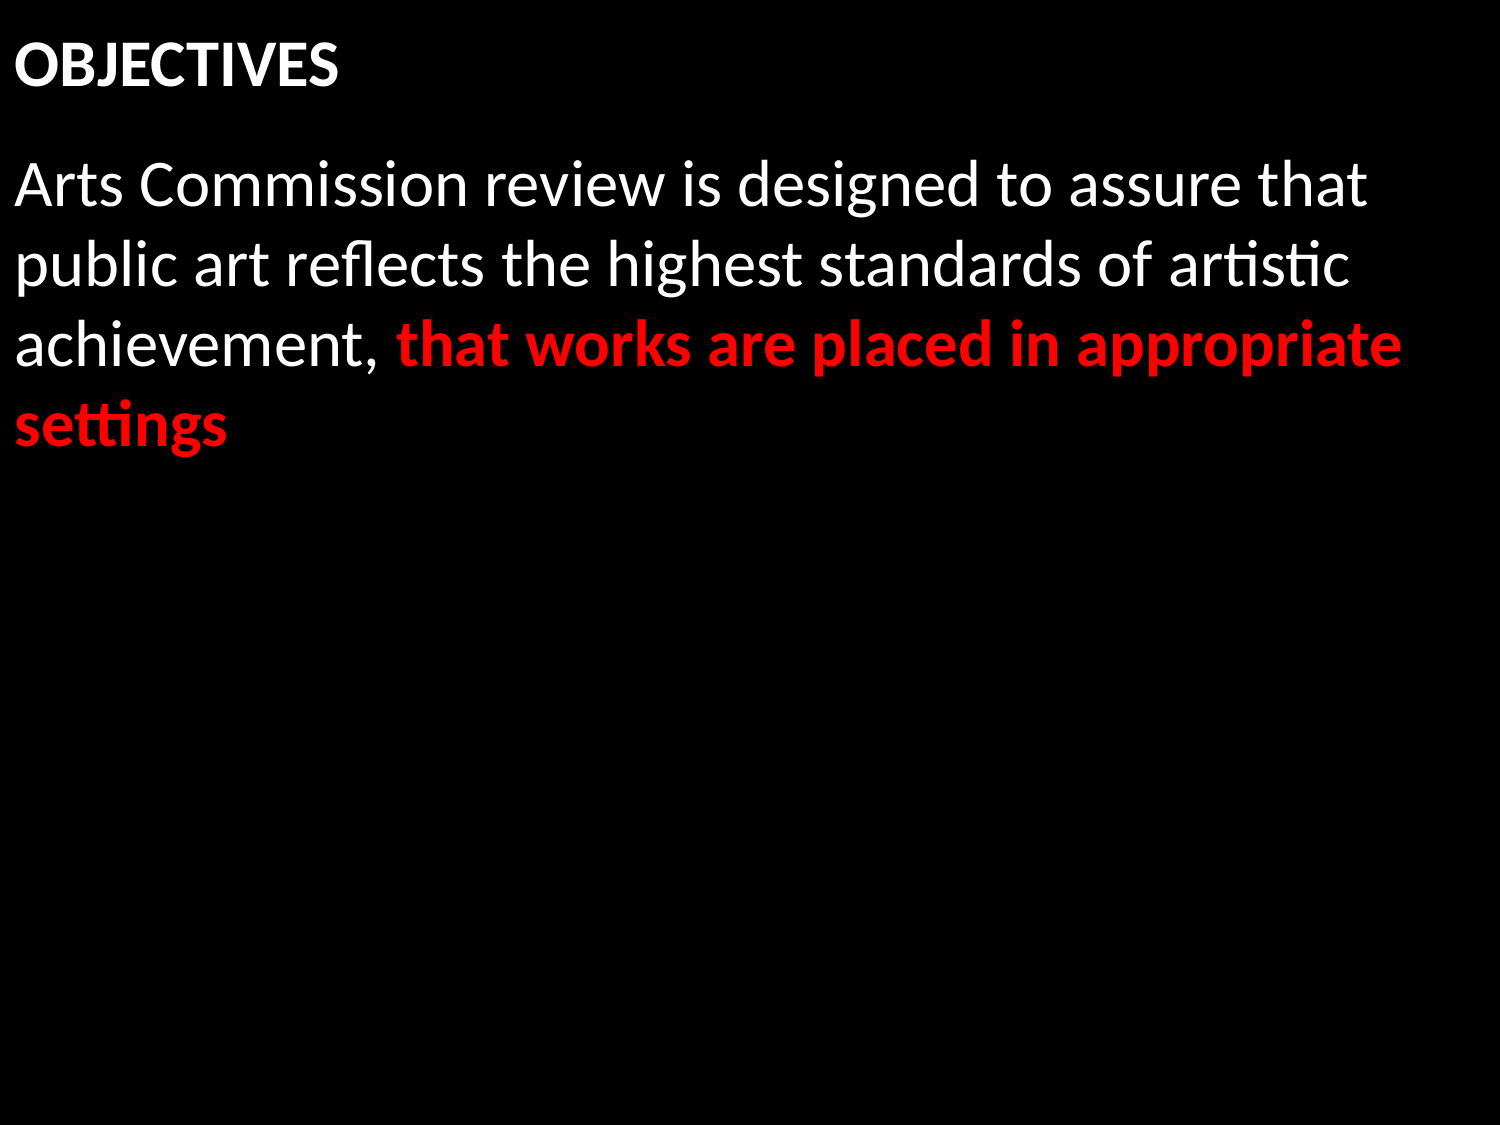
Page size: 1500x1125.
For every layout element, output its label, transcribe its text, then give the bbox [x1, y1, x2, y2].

text_box OBJECTIVES Arts Commission review is designed to assure that public art reflects the highest standards of artistic achievement, that works are placed in appropriate settings, and that they do not offend Buffalo’s community standards of propriety in civic art. ONSIDE [0, 12, 1488, 582]
